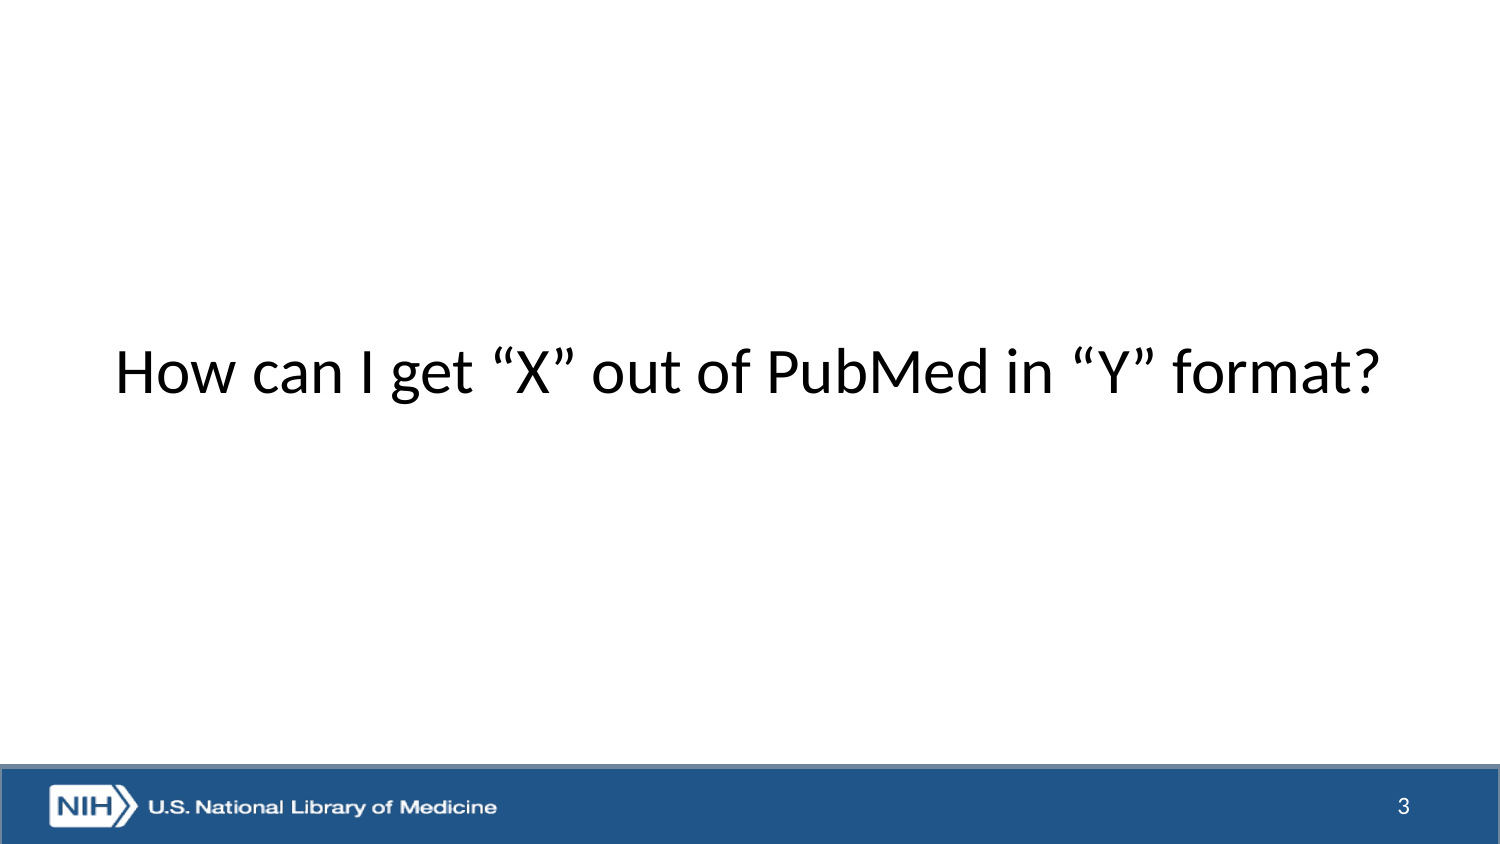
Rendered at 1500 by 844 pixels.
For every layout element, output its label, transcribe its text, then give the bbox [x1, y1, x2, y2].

picture [12, 766, 504, 844]
title How can I get “X” out of PubMed in “Y” format? [75, 296, 1425, 438]
slide_number 3 [1074, 782, 1425, 827]
